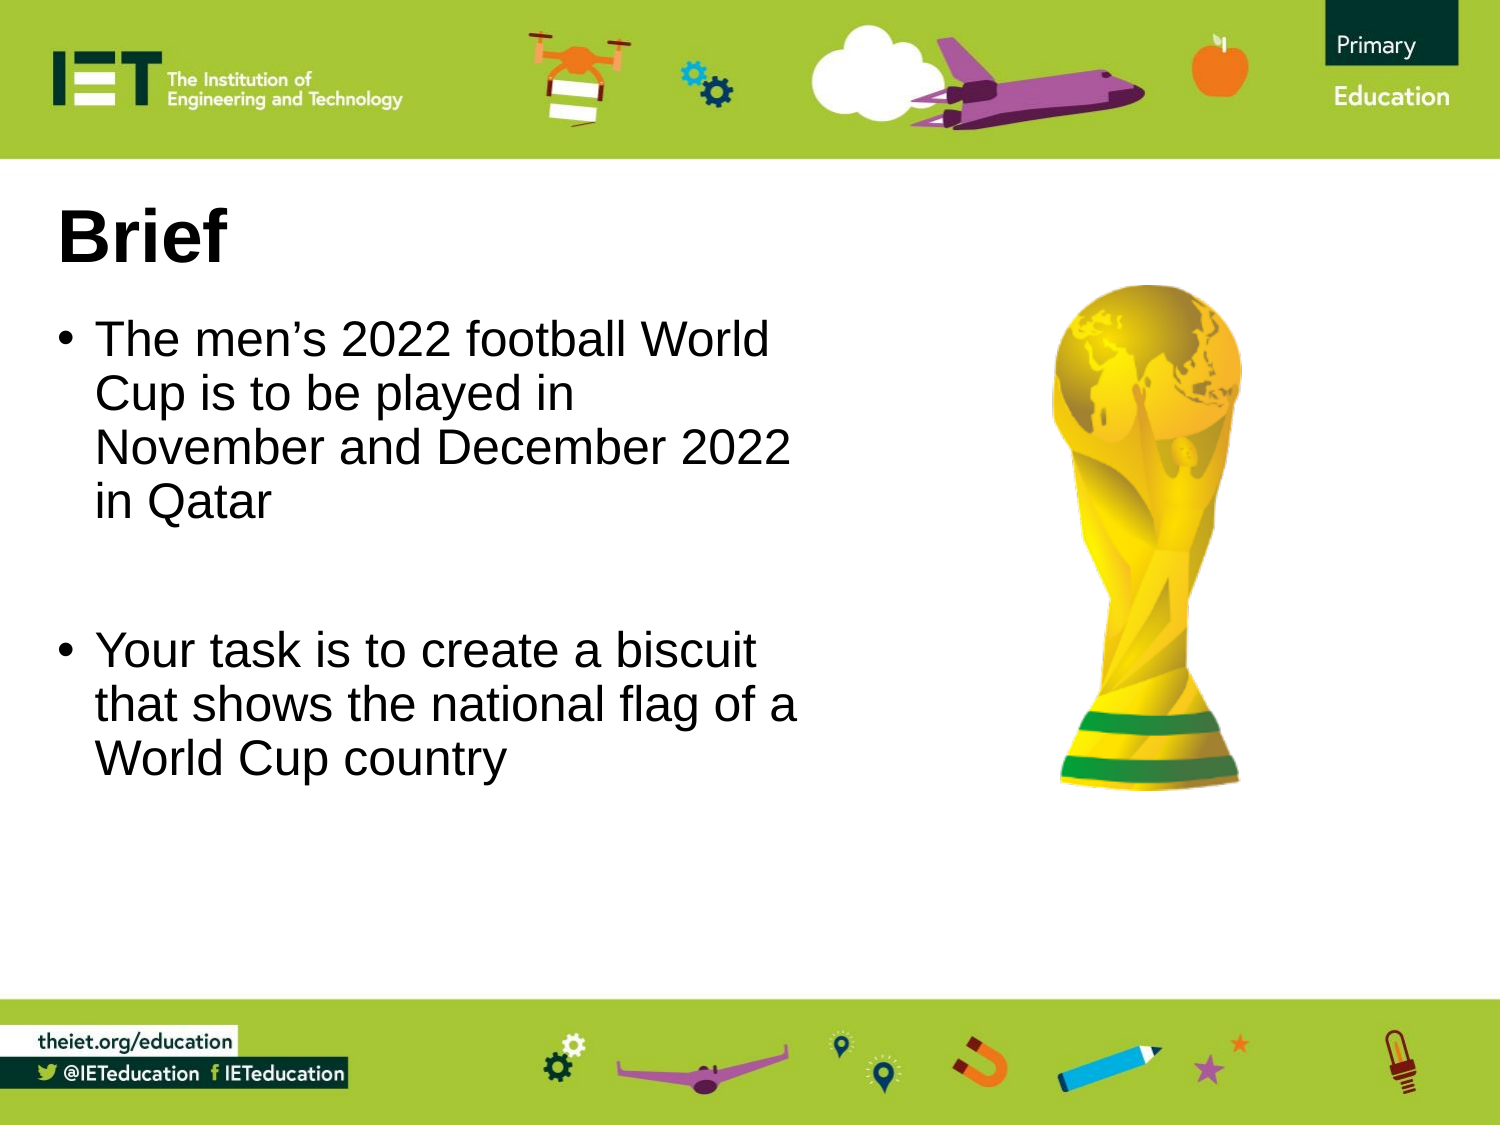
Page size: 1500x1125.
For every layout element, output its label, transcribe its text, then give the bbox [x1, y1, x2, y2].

picture [0, 0, 1500, 1125]
text_box The men’s 2022 football World Cup is to be played in November and December 2022 in Qatar Your task is to create a biscuit that shows the national flag of a World Cup country [42, 305, 833, 794]
text_box Brief [42, 179, 949, 285]
text_box [0, 171, 1484, 306]
